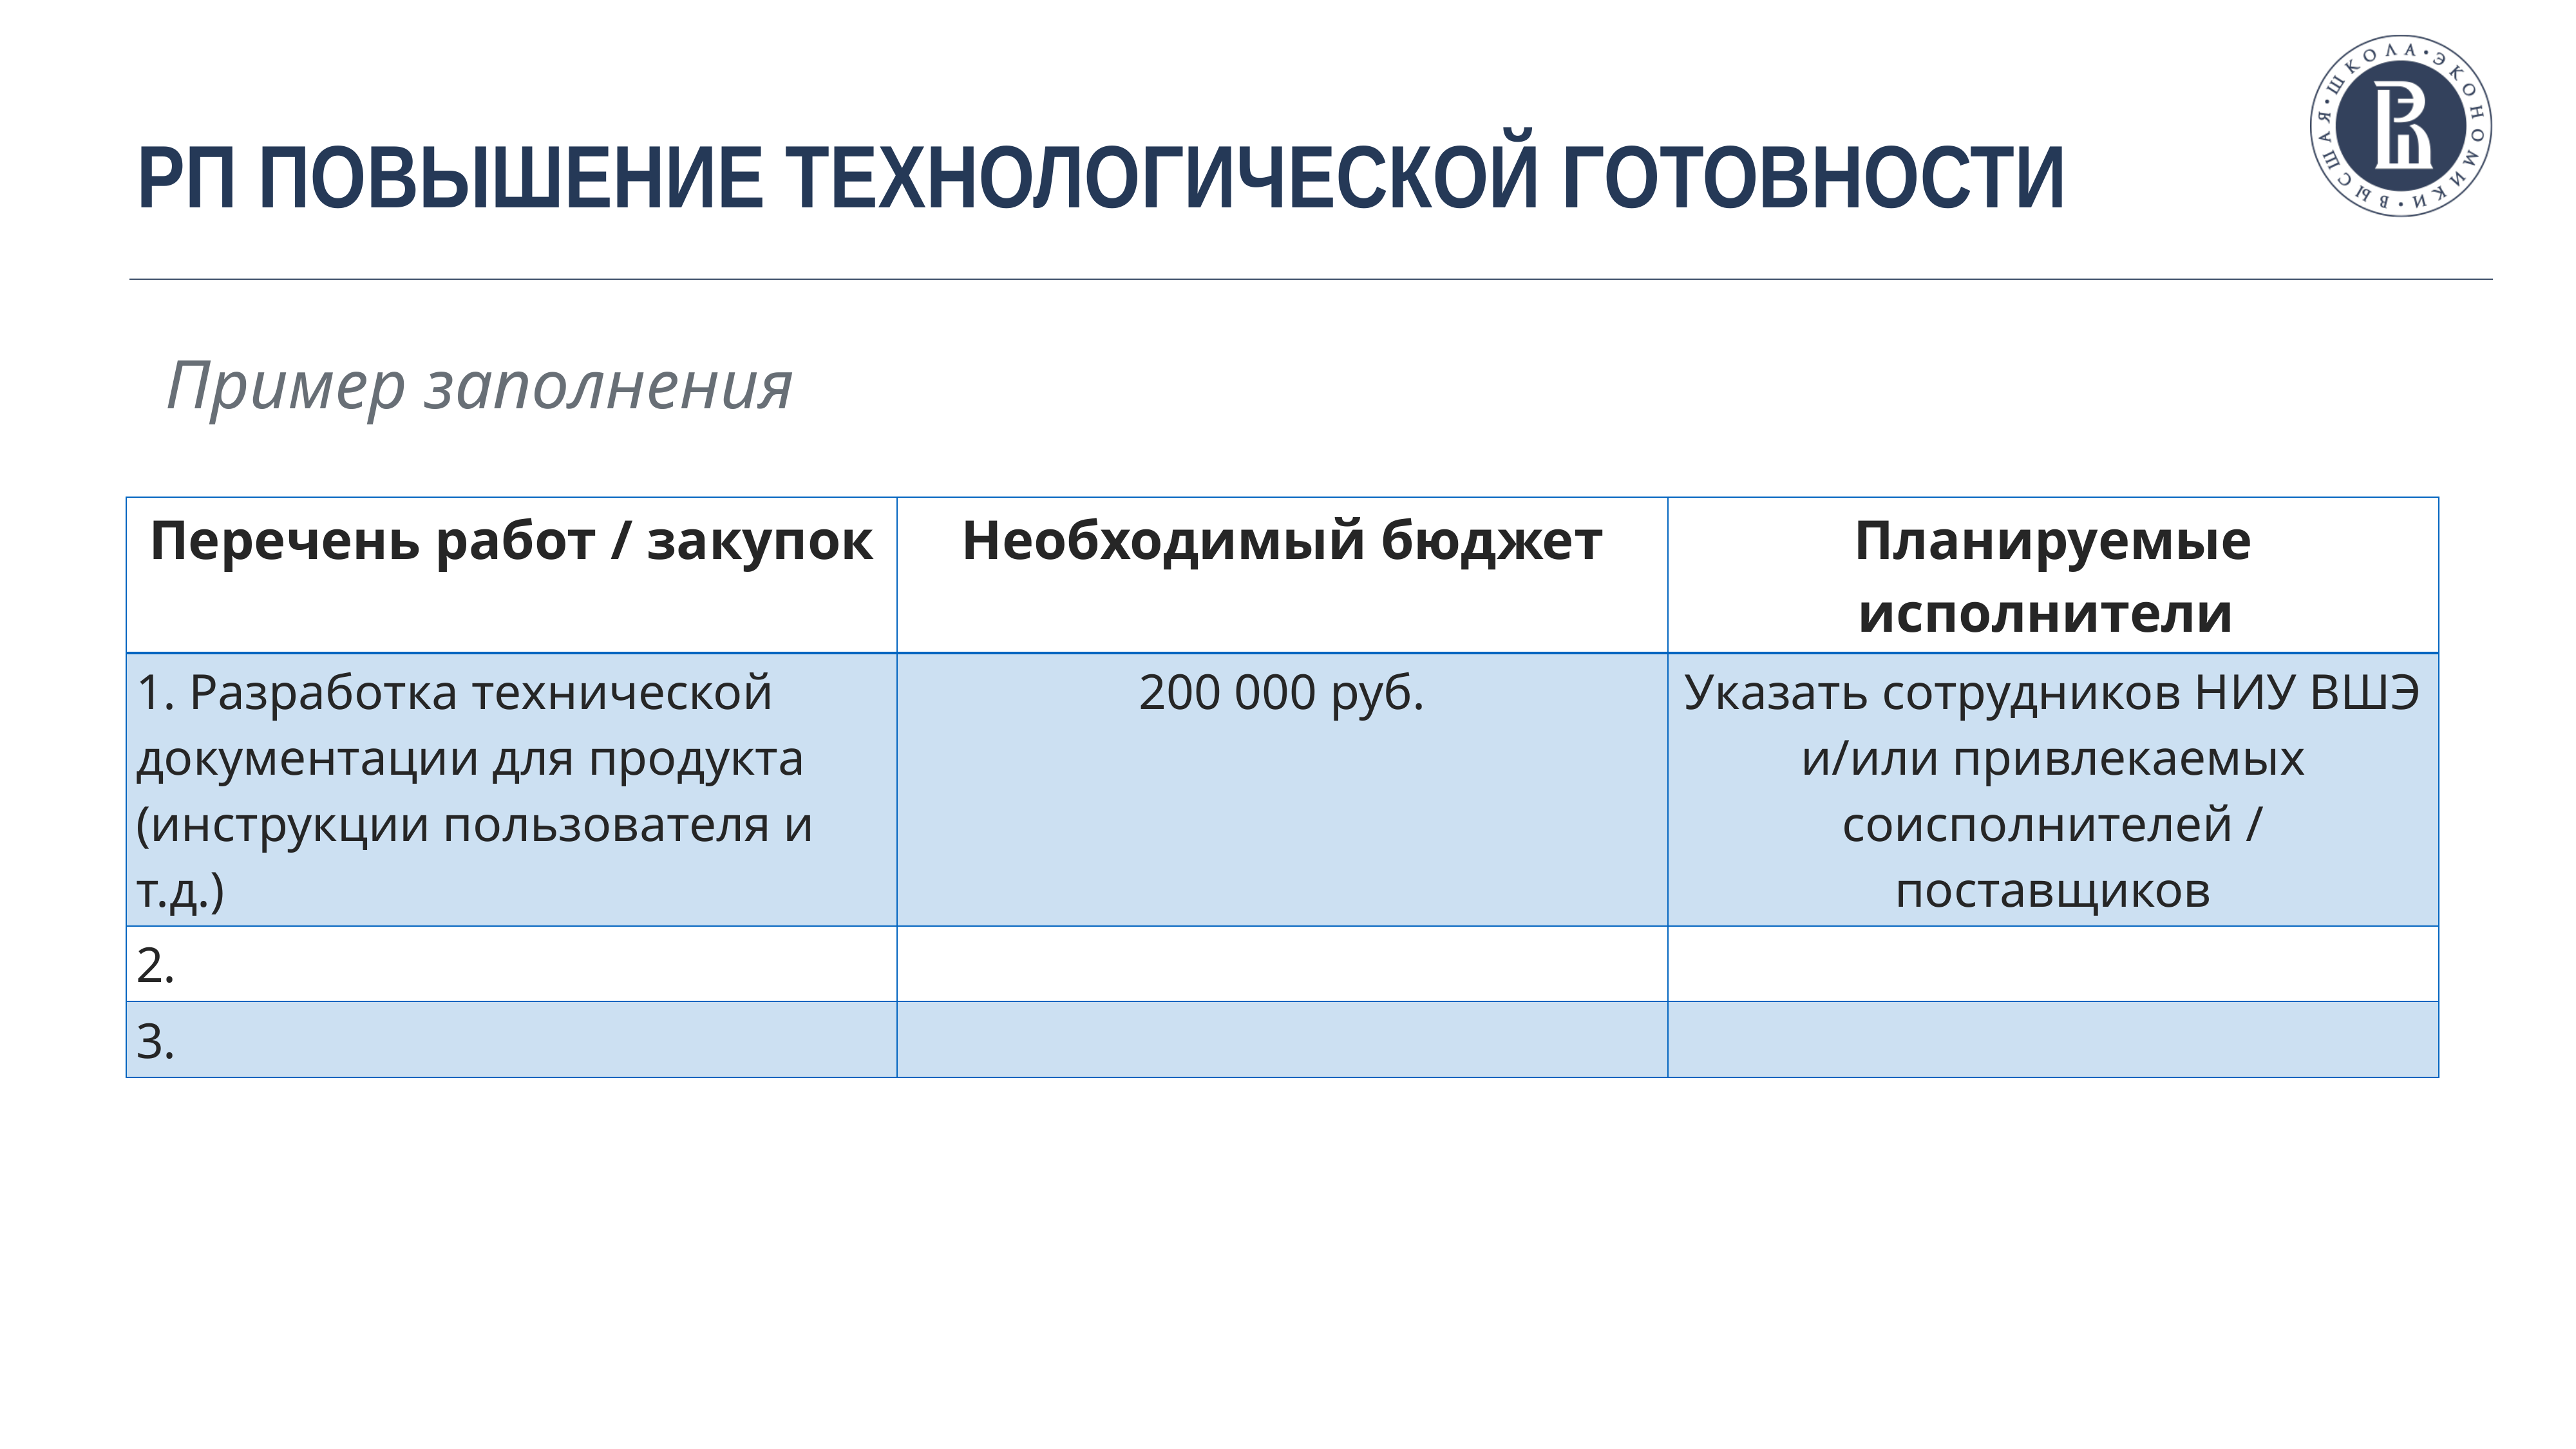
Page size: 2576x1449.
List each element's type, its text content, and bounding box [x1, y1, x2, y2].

table_cell 1. Разработка технической документации для продукта (инструкции пользователя и т.д.) [127, 654, 896, 925]
table_header Планируемые исполнители [1669, 498, 2438, 652]
text_box Пример заполнения [155, 336, 805, 427]
table_cell Указать сотрудников НИУ ВШЭ и/или привлекаемых соисполнителей / поставщиков [1669, 654, 2438, 925]
table_cell [898, 1002, 1667, 1077]
table_cell [1669, 1002, 2438, 1077]
table_cell [1669, 927, 2438, 1001]
table_cell 2. [127, 927, 896, 1001]
table_cell [898, 927, 1667, 1001]
table_cell 3. [127, 1002, 896, 1077]
table_header Перечень работ / закупок [127, 498, 896, 652]
text_box РП Повышение технологической готовности [129, 111, 2239, 249]
table_header Необходимый бюджет [898, 498, 1667, 652]
picture [2310, 35, 2493, 218]
table_cell 200 000 руб. [898, 654, 1667, 925]
